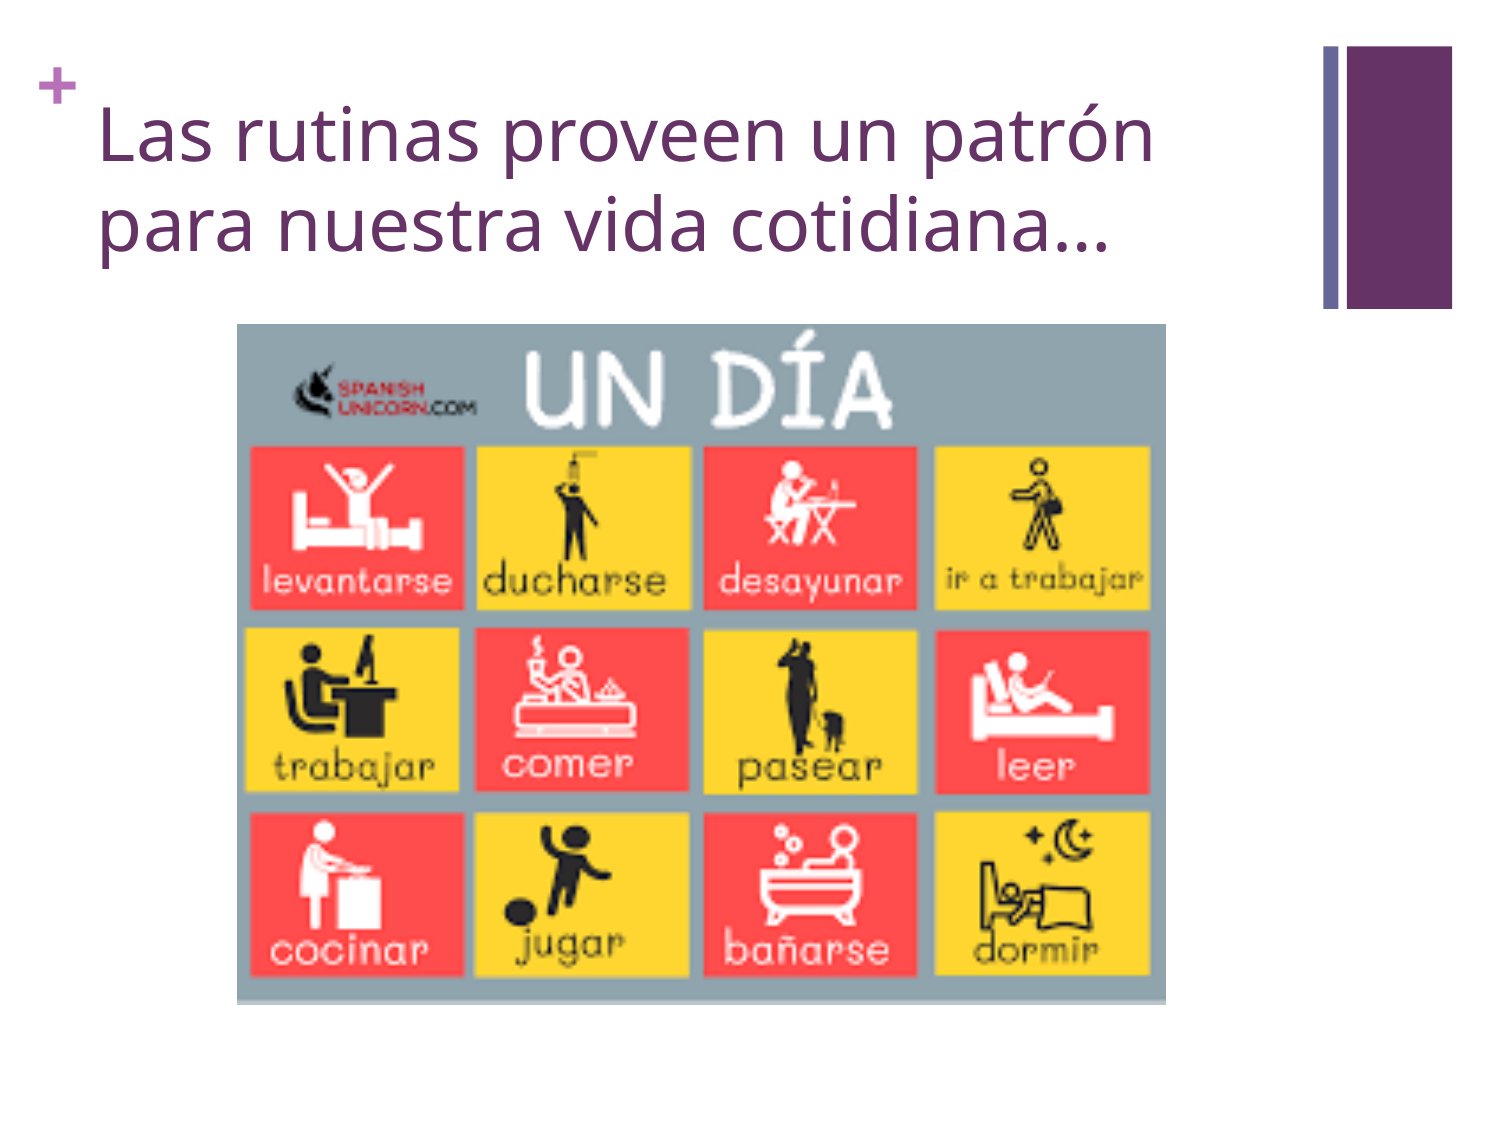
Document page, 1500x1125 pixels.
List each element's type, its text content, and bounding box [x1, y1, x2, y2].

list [81, 324, 1322, 1006]
title Las rutinas proveen un patrón para nuestra vida cotidiana… [81, 79, 1322, 263]
